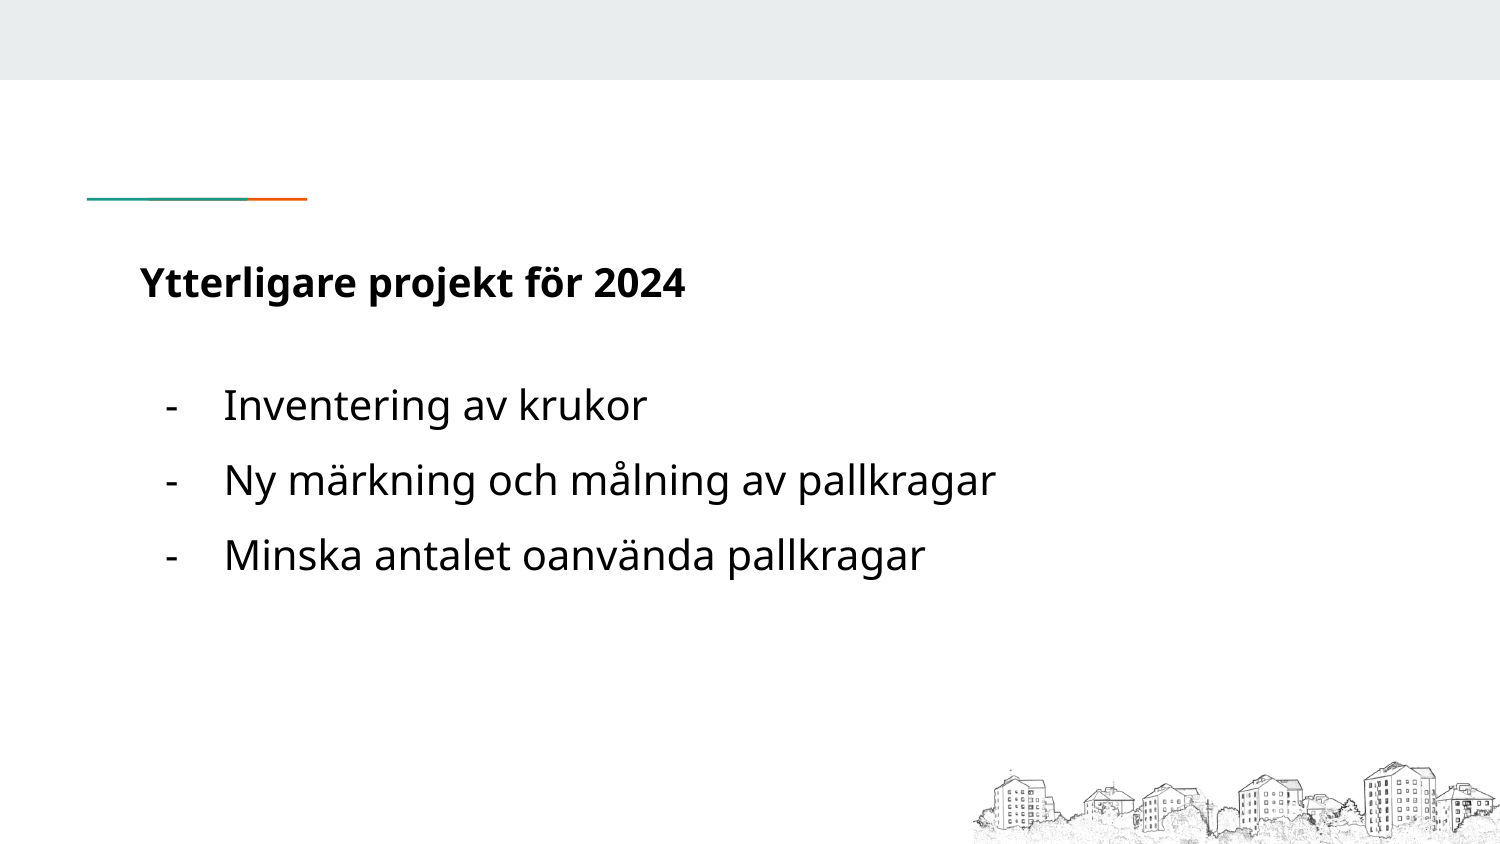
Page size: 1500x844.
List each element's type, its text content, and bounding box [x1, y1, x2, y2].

picture [973, 757, 1500, 844]
text_box Inventering av krukor Ny märkning och målning av pallkragar Minska antalet oanvända pallkragar [133, 338, 1252, 594]
title Ytterligare projekt för 2024 [124, 217, 1386, 321]
